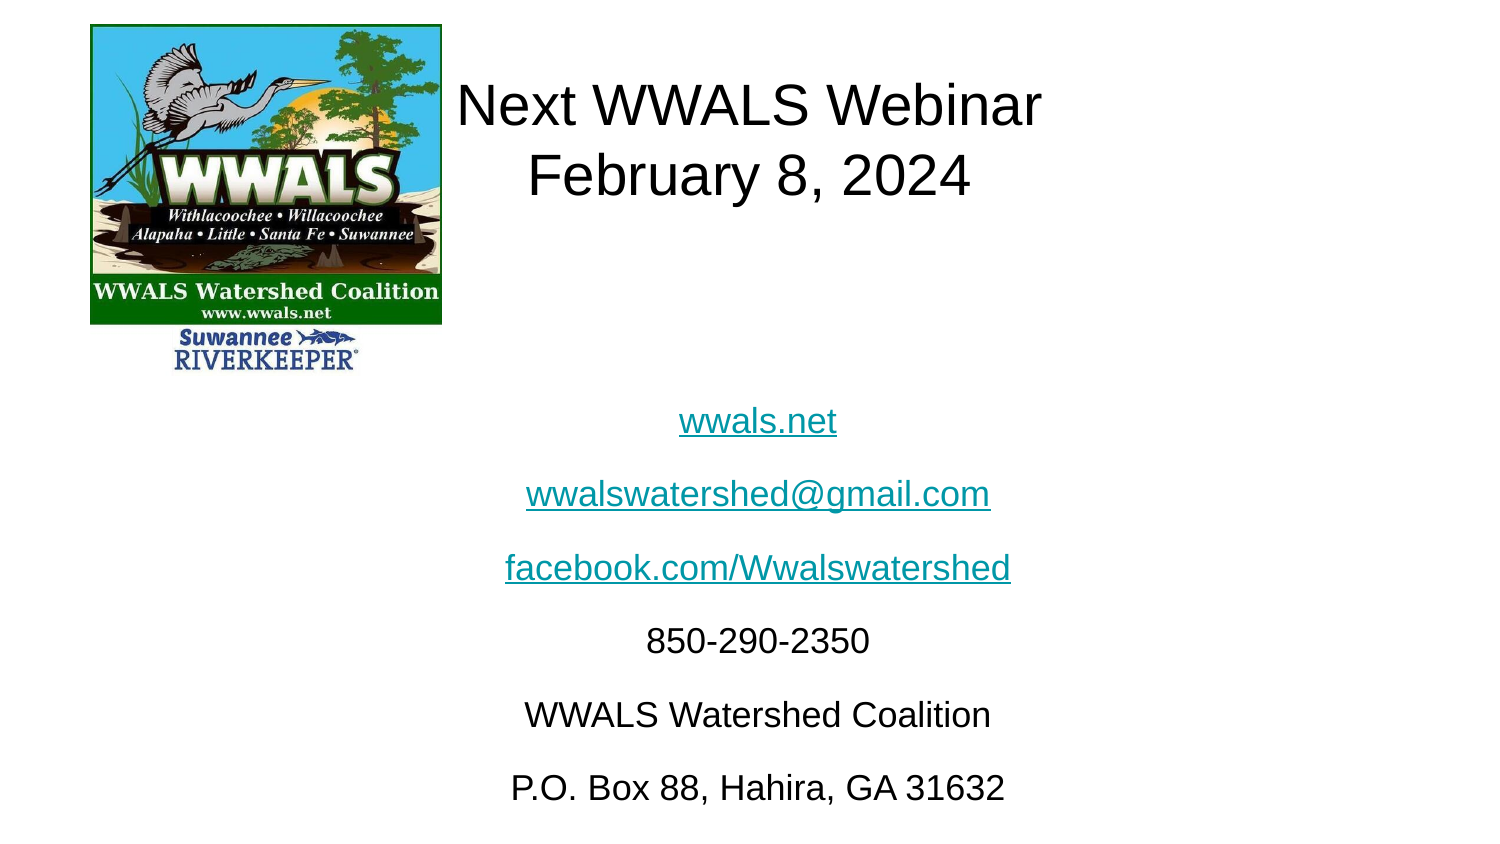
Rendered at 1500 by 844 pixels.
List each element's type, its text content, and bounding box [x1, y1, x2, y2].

title Next WWALS Webinar February 8, 2024 [446, 52, 1059, 368]
list wwals.net wwalswatershed@gmail.com facebook.com/Wwalswatershed 850-290-2350 WWALS Watershed Coalition P.O. Box 88, Hahira, GA 31632 [51, 375, 1466, 824]
picture [90, 24, 442, 376]
